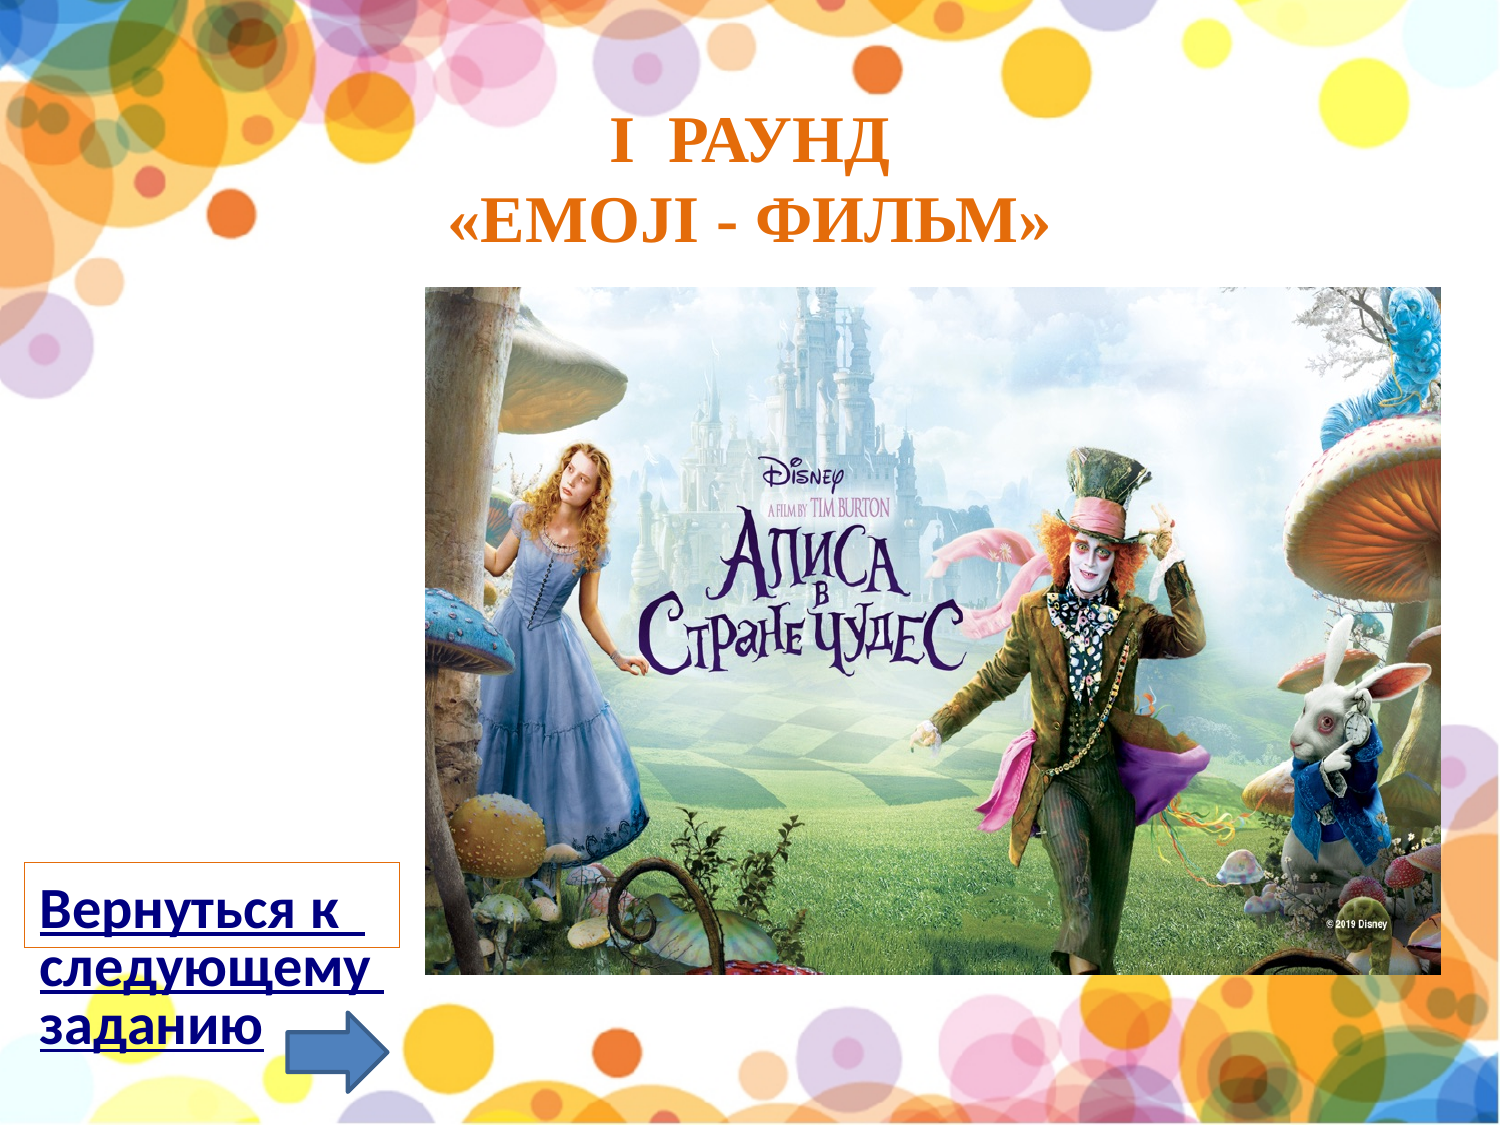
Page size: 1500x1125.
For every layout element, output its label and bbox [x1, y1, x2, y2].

list [0, 0, 1500, 1125]
picture [424, 287, 1441, 976]
